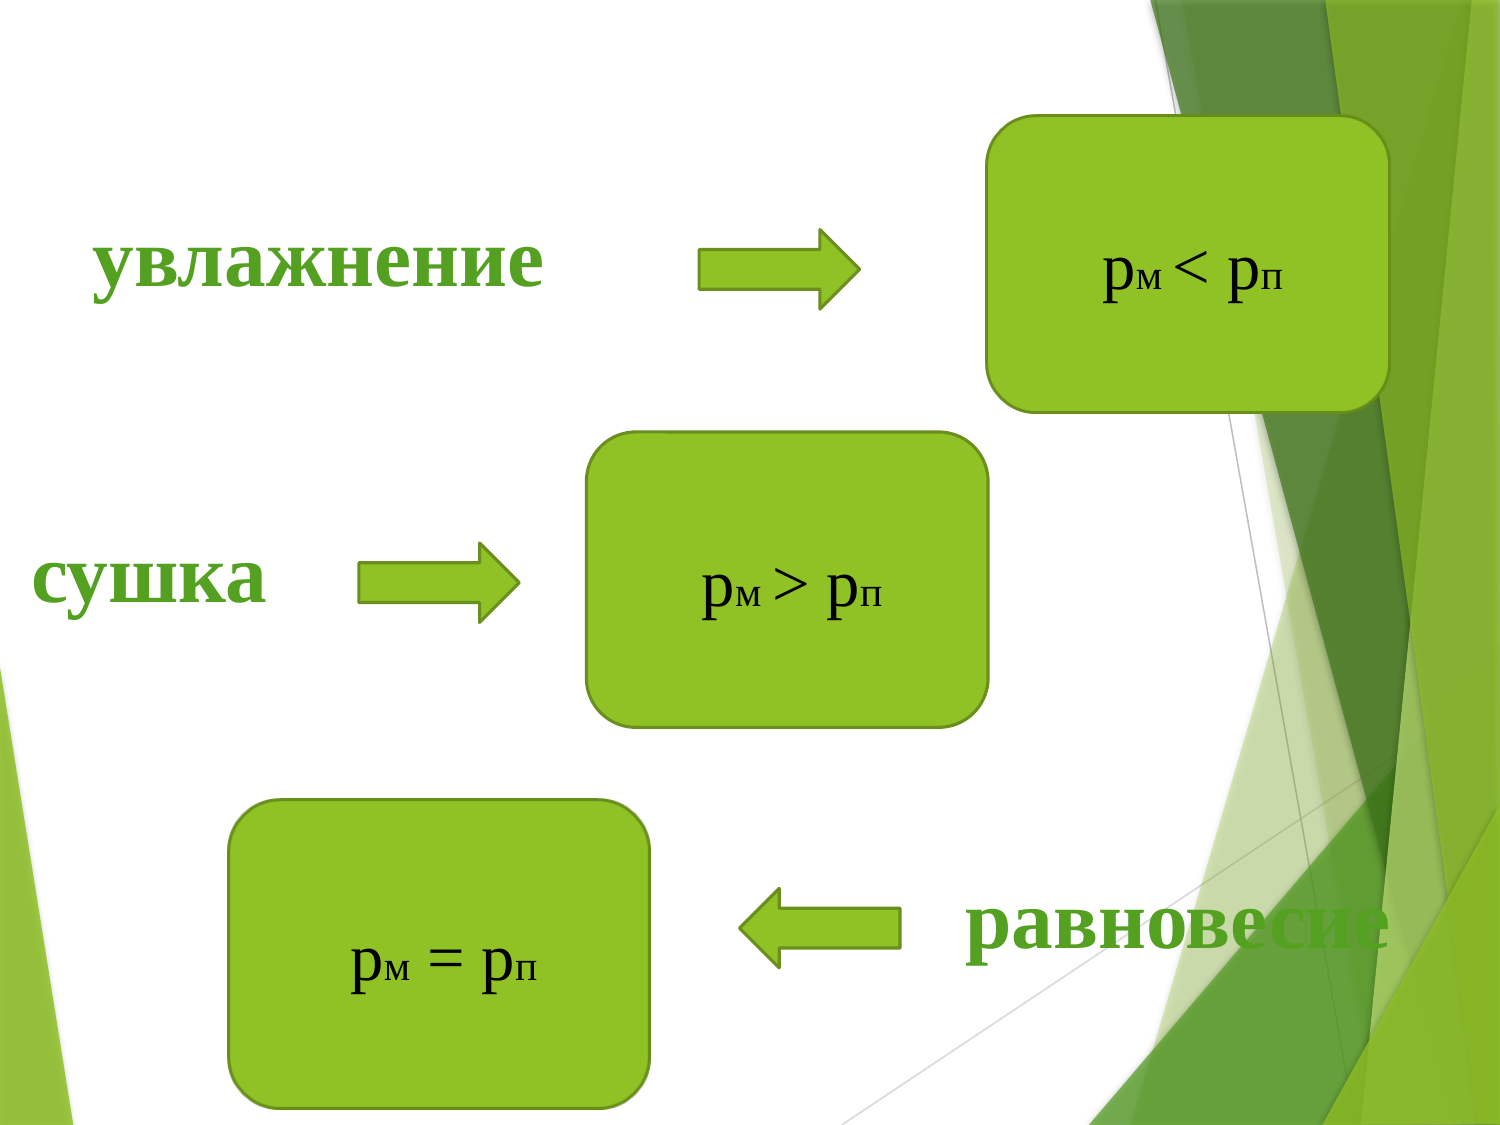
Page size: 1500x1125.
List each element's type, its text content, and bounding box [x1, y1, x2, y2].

text_box [357, 541, 521, 624]
text_box [697, 228, 861, 311]
picture [227, 797, 651, 1111]
text_box рм > рп [584, 430, 990, 729]
text_box равновесие [950, 857, 1459, 973]
text_box сушка [16, 511, 359, 627]
text_box увлажнение [77, 195, 587, 311]
text_box [738, 886, 902, 970]
picture [984, 113, 1391, 414]
